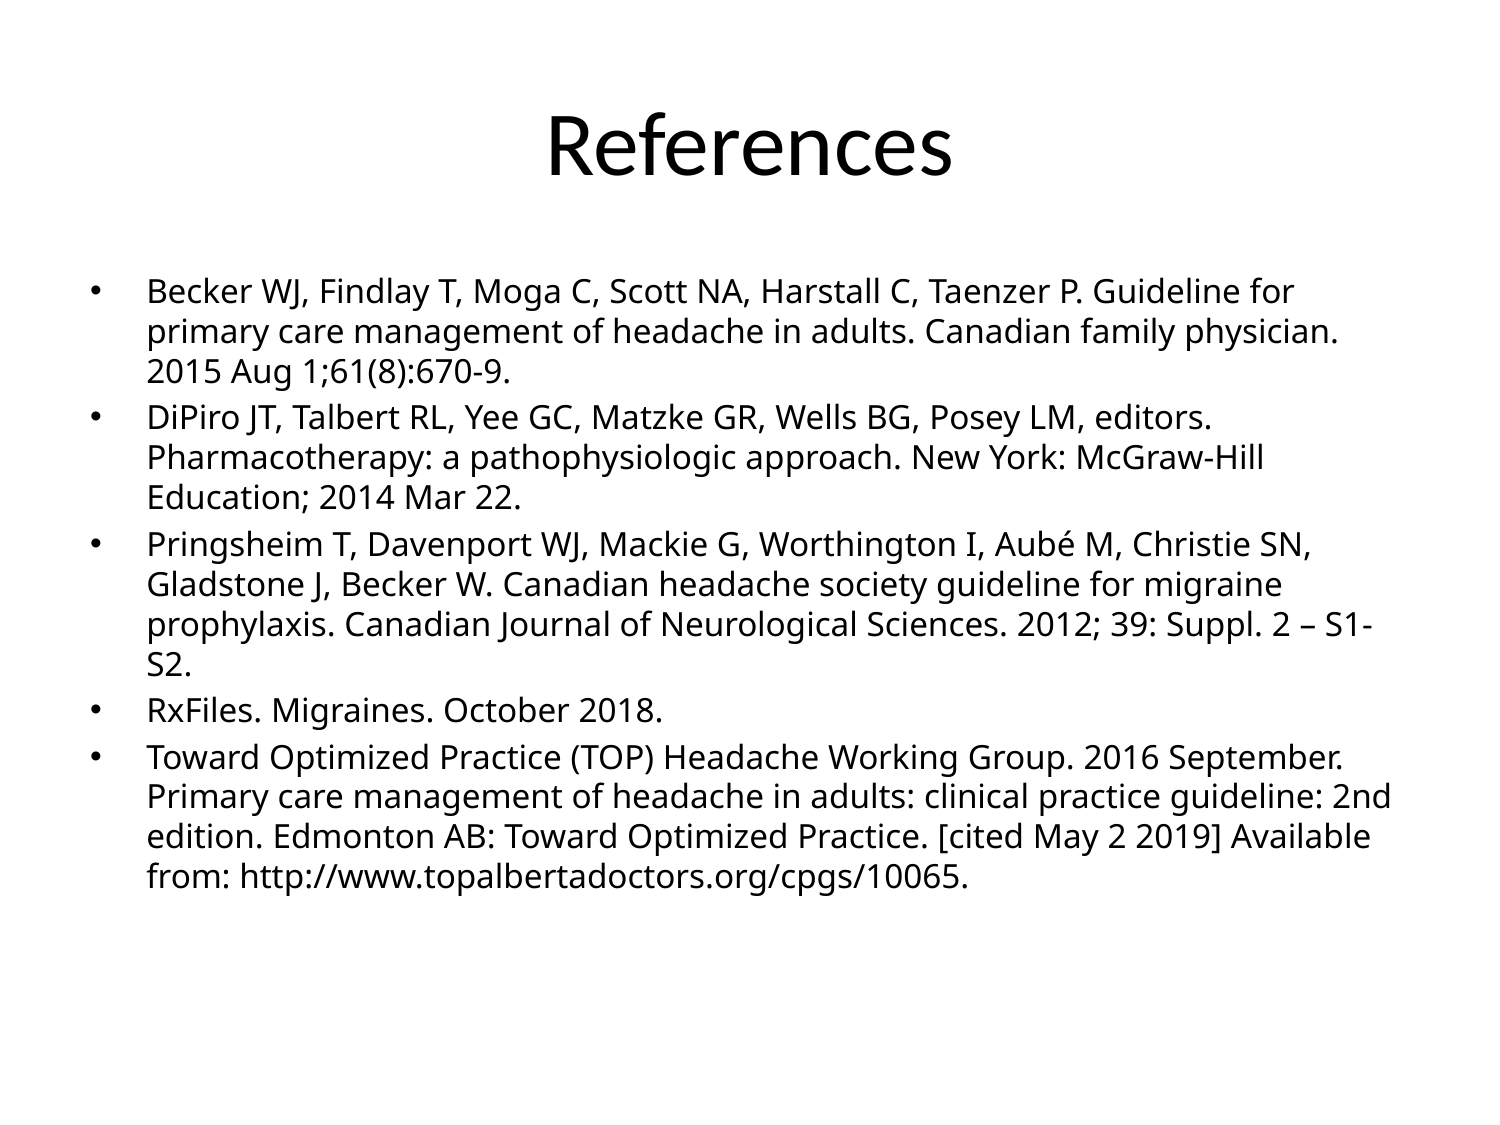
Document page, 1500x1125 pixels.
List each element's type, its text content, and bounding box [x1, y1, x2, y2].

title References [75, 45, 1425, 233]
list Becker WJ, Findlay T, Moga C, Scott NA, Harstall C, Taenzer P. Guideline for primary care management of headache in adults. Canadian family physician. 2015 Aug 1;61(8):670-9. DiPiro JT, Talbert RL, Yee GC, Matzke GR, Wells BG, Posey LM, editors. Pharmacotherapy: a pathophysiologic approach. New York: McGraw-Hill Education; 2014 Mar 22. Pringsheim T, Davenport WJ, Mackie G, Worthington I, Aubé M, Christie SN, Gladstone J, Becker W. Canadian headache society guideline for migraine prophylaxis. Canadian Journal of Neurological Sciences. 2012; 39: Suppl. 2 – S1-S2. RxFiles. Migraines. October 2018. Toward Optimized Practice (TOP) Headache Working Group. 2016 September. Primary care management of headache in adults: clinical practice guideline: 2nd edition. Edmonton AB: Toward Optimized Practice. [cited May 2 2019] Available from: http://www.topalbertadoctors.org/cpgs/10065. [75, 262, 1425, 1005]
